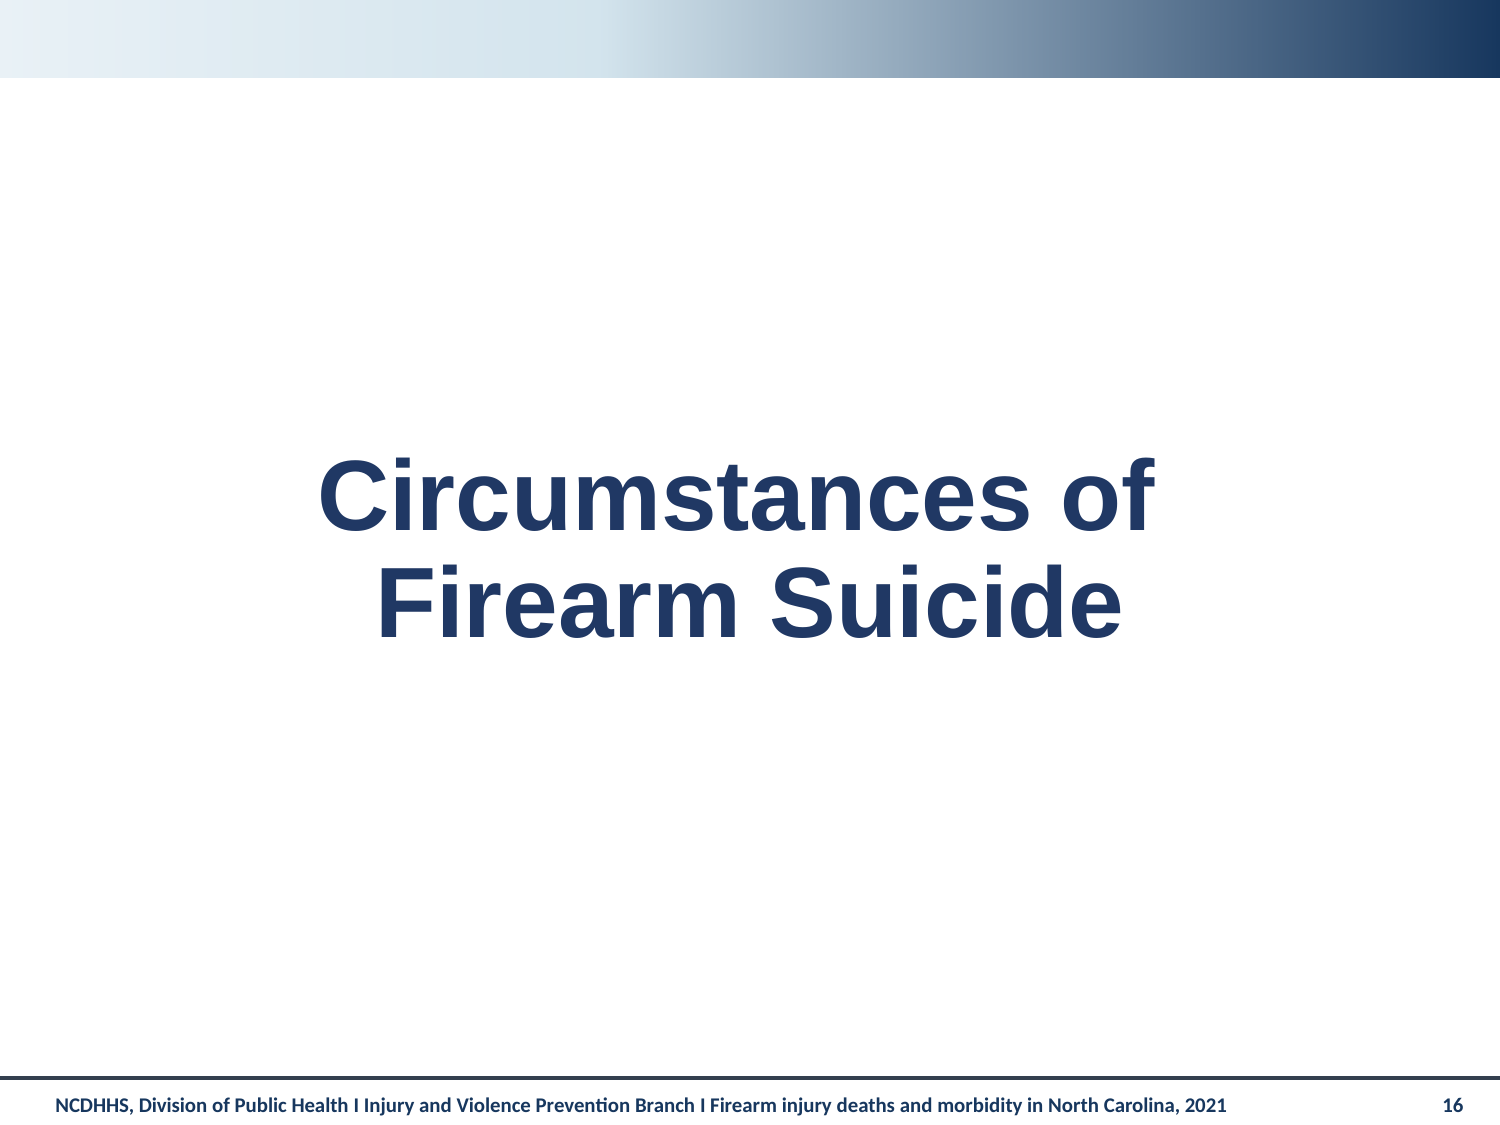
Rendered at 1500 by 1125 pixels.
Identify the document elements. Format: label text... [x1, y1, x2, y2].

text_box NCDHHS, Division of Public Health Ι Injury and Violence Prevention Branch I Firearm injury deaths and morbidity in North Carolina, 2021 [40, 1084, 1263, 1125]
text_box 16 [1427, 1084, 1491, 1125]
title Circumstances of Firearm Suicide [106, 436, 1394, 563]
picture [0, 0, 1500, 78]
